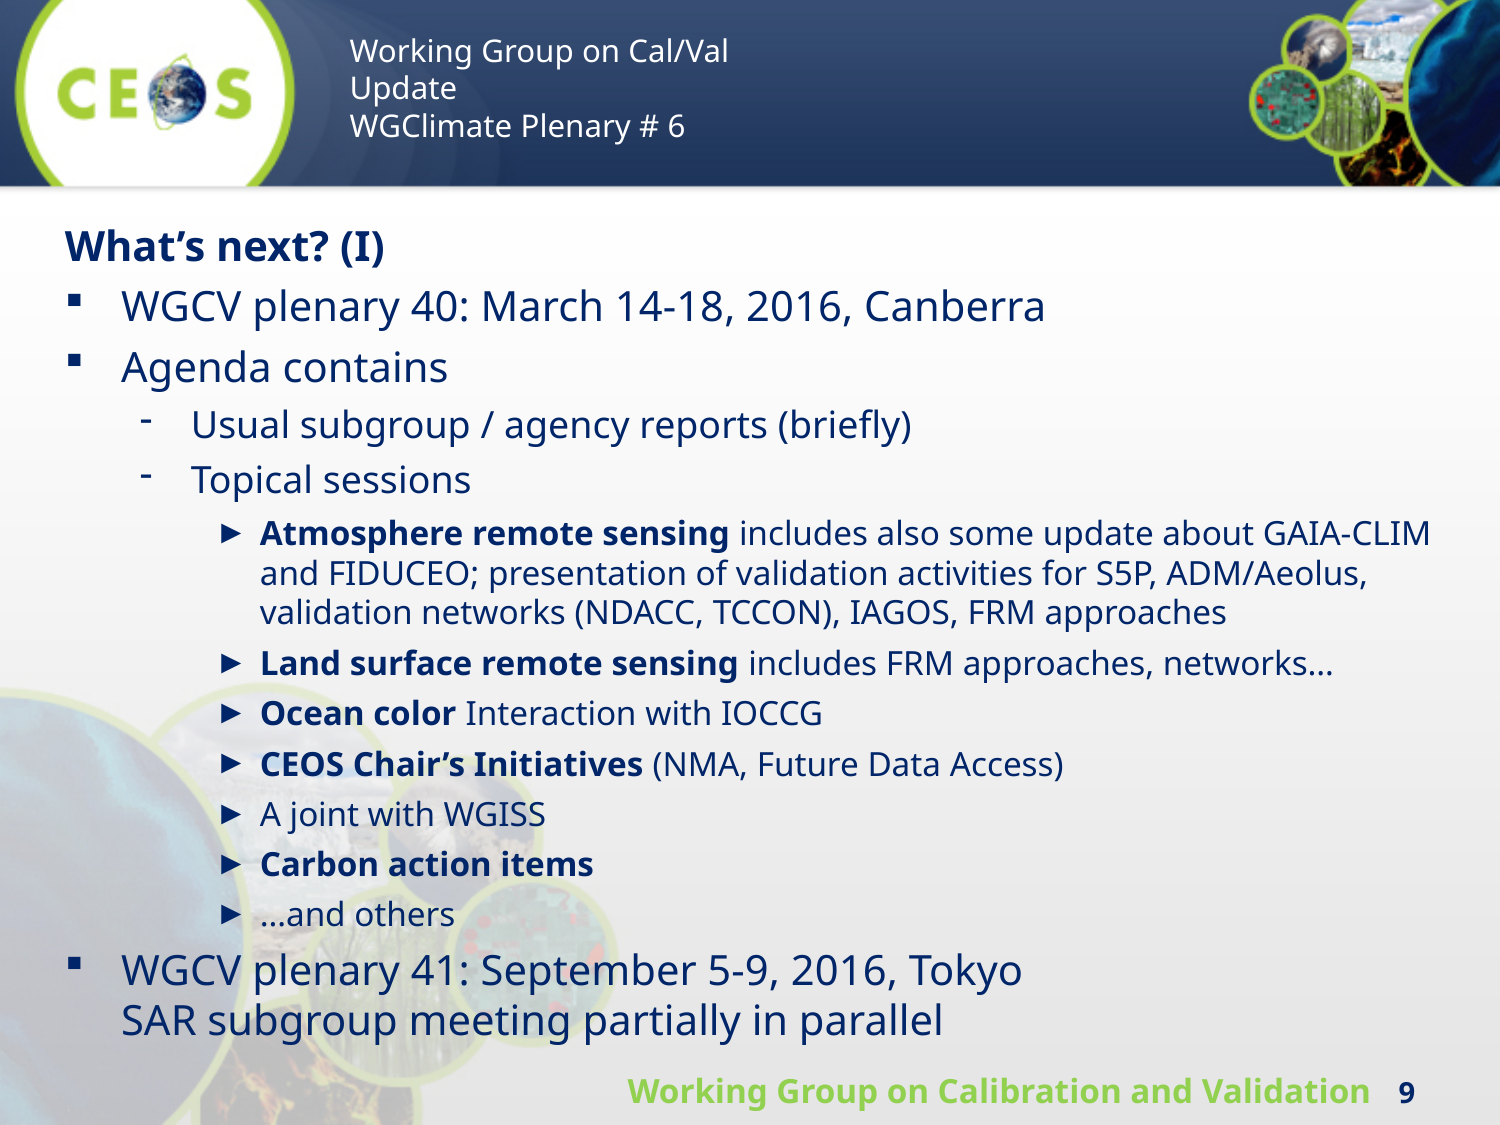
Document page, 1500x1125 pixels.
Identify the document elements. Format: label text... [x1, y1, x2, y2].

picture [0, 0, 1500, 1125]
text_box Working Group on Cal/Val Update WGClimate Plenary # 6 [349, 31, 783, 144]
list What’s next? (I) WGCV plenary 40: March 14-18, 2016, Canberra Agenda contains Usual subgroup / agency reports (briefly) Topical sessions Atmosphere remote sensing includes also some update about GAIA-CLIM and FIDUCEO; presentation of validation activities for S5P, ADM/Aeolus, validation networks (NDACC, TCCON), IAGOS, FRM approaches Land surface remote sensing includes FRM approaches, networks… Ocean color Interaction with IOCCG CEOS Chair’s Initiatives (NMA, Future Data Access) A joint with WGISS Carbon action items …and others WGCV plenary 41: September 5-9, 2016, Tokyo SAR subgroup meeting partially in parallel [50, 212, 1463, 988]
